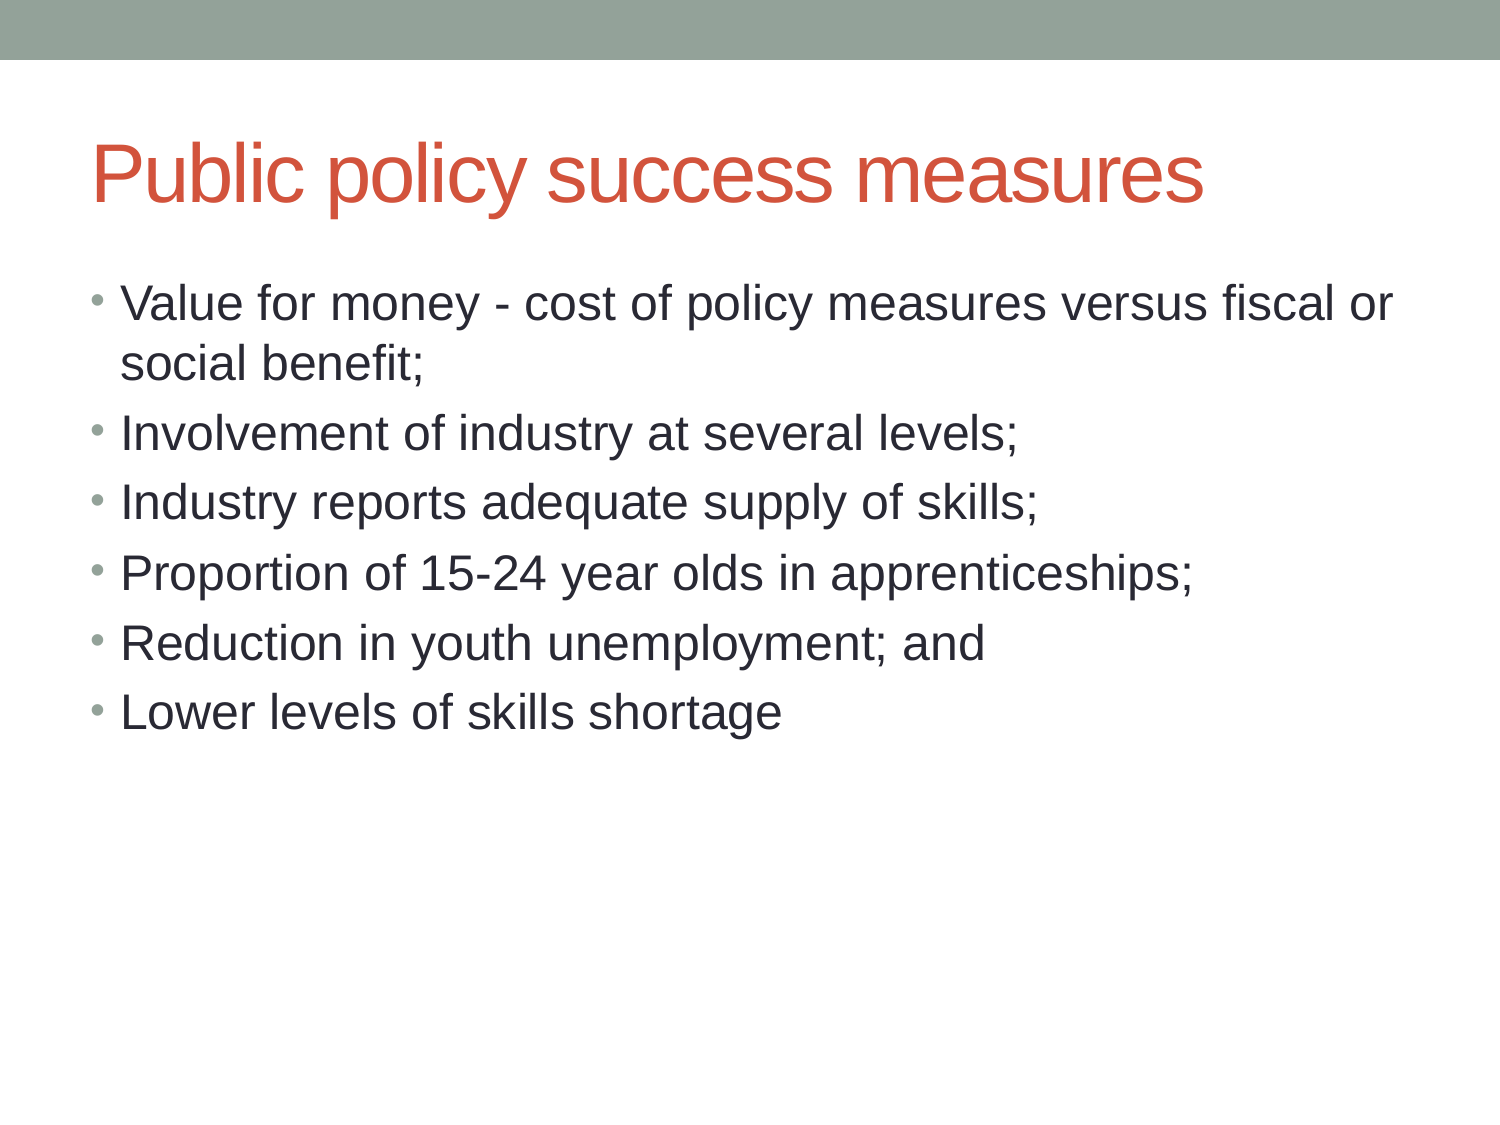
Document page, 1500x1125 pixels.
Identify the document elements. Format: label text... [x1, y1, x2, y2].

list Value for money - cost of policy measures versus fiscal or social benefit; Involvement of industry at several levels; Industry reports adequate supply of skills; Proportion of 15-24 year olds in apprenticeships; Reduction in youth unemployment; and Lower levels of skills shortage [75, 262, 1425, 1063]
title Public policy success measures [75, 87, 1425, 250]
